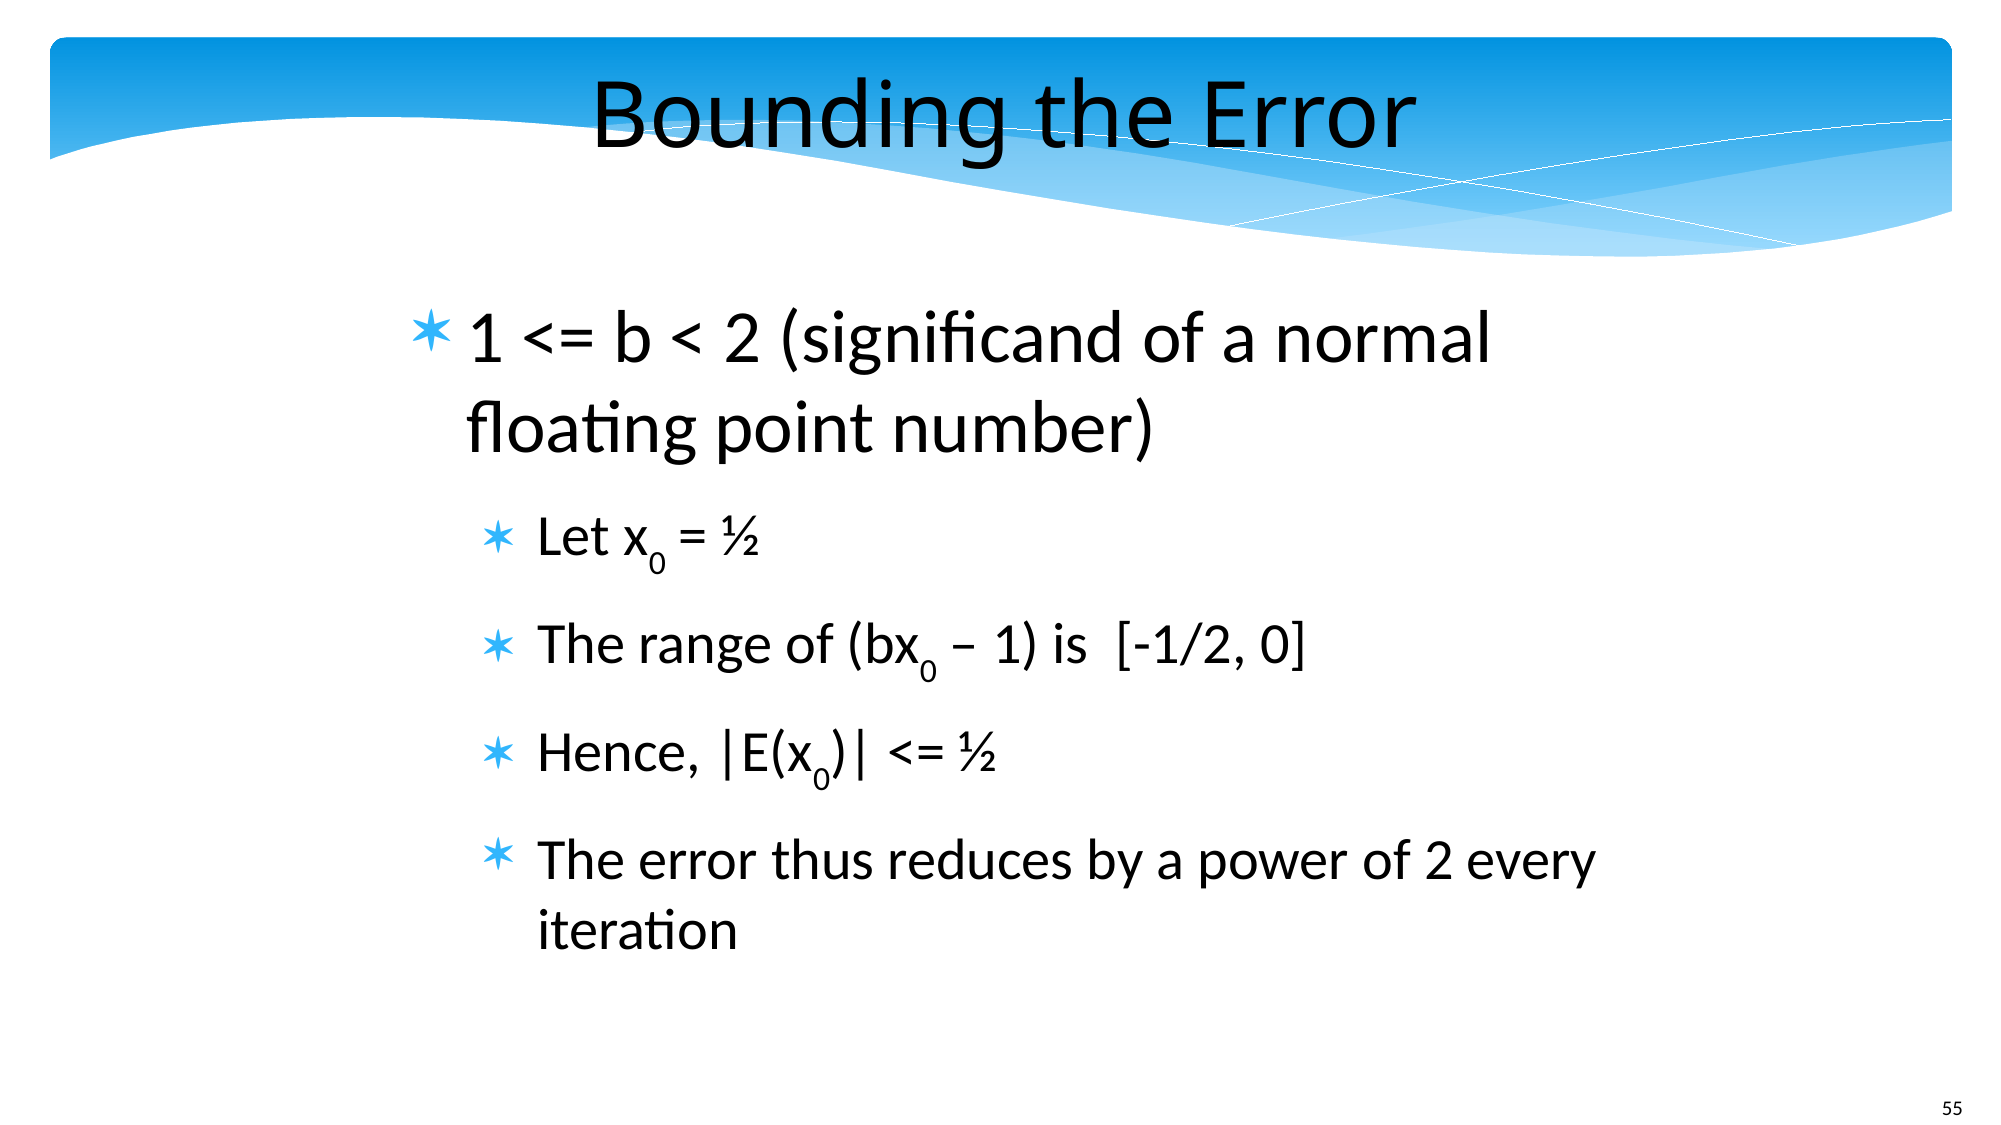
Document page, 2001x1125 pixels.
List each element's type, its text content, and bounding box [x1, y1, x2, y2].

title Bounding the Error [395, 33, 1613, 188]
list 1 <= b < 2 (significand of a normal floating point number) Let x0 = ½ The range of (bx0 – 1) is [-1/2, 0] Hence, |E(x0)| <= ½ The error thus reduces by a power of 2 every iteration [395, 287, 1613, 913]
